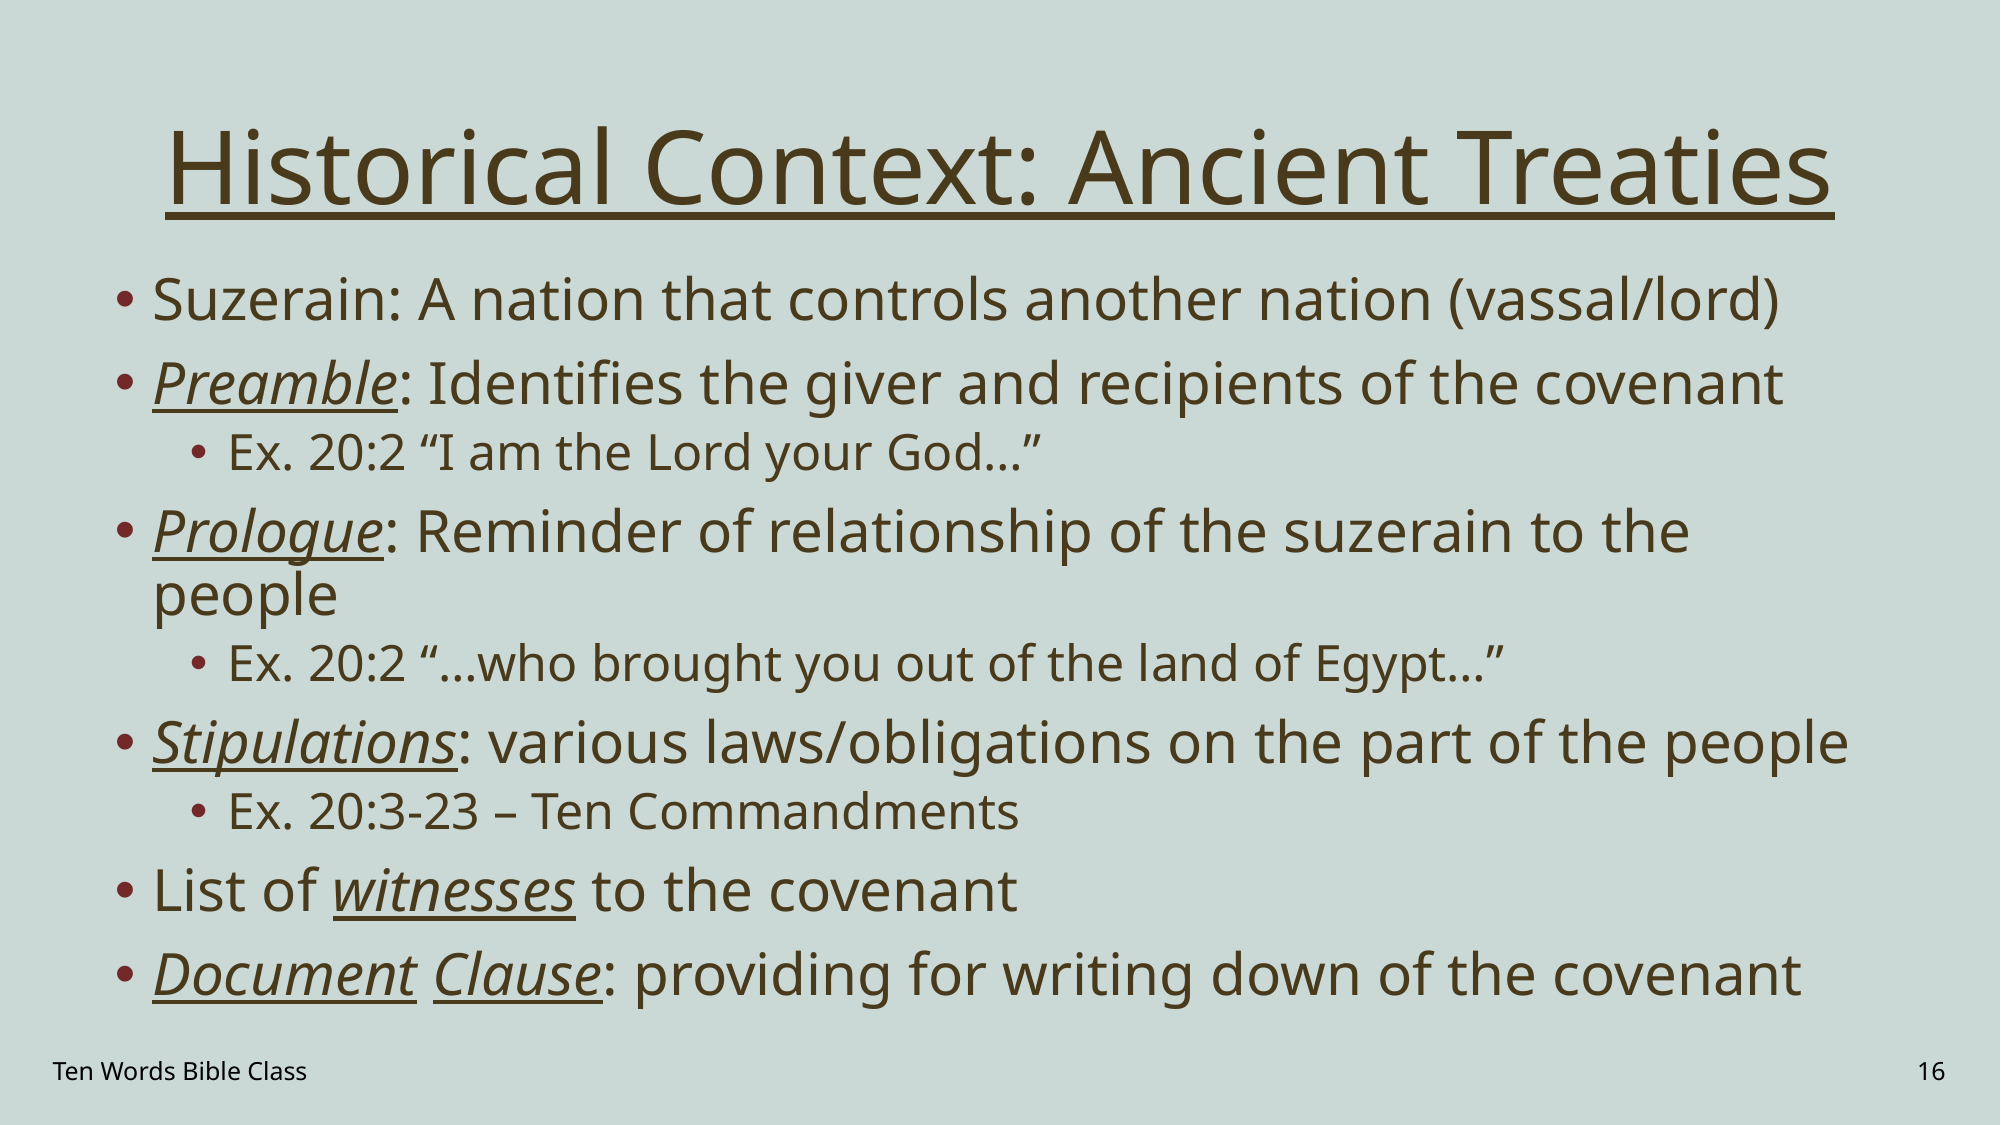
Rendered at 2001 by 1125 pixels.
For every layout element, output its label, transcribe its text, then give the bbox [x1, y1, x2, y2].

title Historical Context: Ancient Treaties [137, 62, 1863, 262]
list Suzerain: A nation that controls another nation (vassal/lord) Preamble: Identifies the giver and recipients of the covenant Ex. 20:2 “I am the Lord your God…” Prologue: Reminder of relationship of the suzerain to the people Ex. 20:2 “…who brought you out of the land of Egypt…” Stipulations: various laws/obligations on the part of the people Ex. 20:3-23 – Ten Commandments List of witnesses to the covenant Document Clause: providing for writing down of the covenant [99, 262, 1900, 1013]
footer Ten Words Bible Class [37, 1042, 713, 1103]
slide_number 16 [1510, 1042, 1961, 1103]
